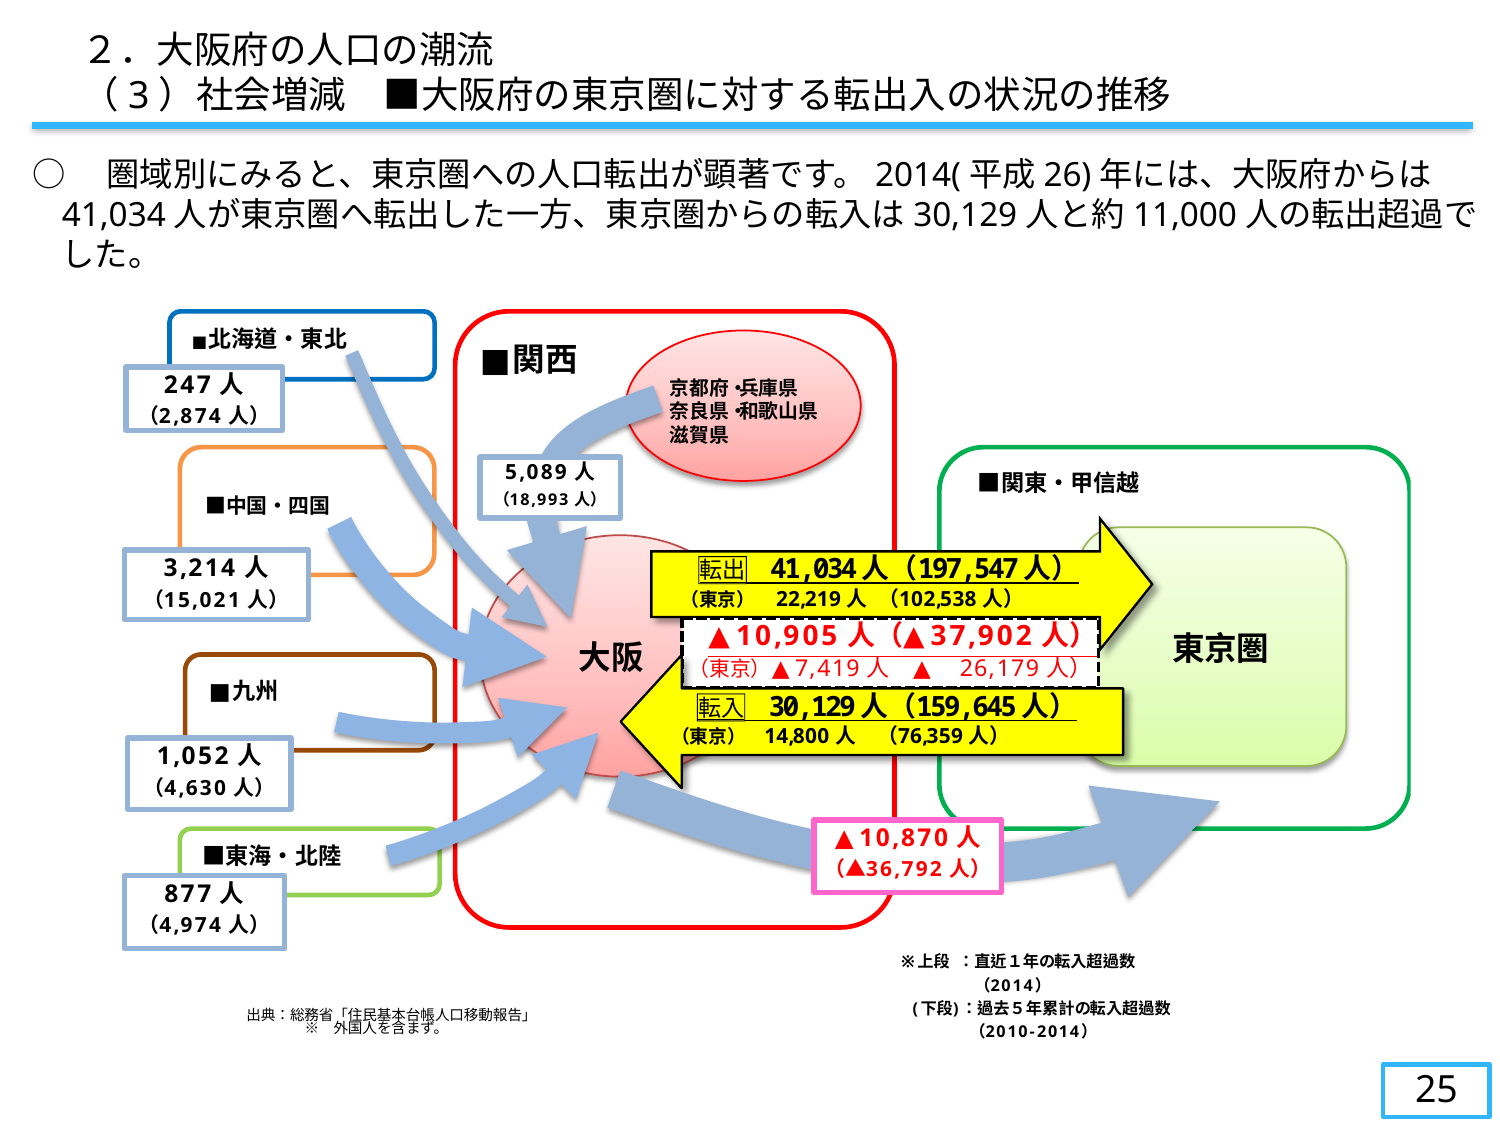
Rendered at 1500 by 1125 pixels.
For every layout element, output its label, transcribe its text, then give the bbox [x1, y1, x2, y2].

picture [121, 308, 1411, 1047]
text_box 24 [1381, 1062, 1492, 1119]
text_box ２．大阪府の人口の潮流 （3）社会増減 ■大阪府の東京圏に対する転出入の状況の推移 [29, 18, 1365, 124]
text_box ○ 圏域別にみると、東京圏への人口転出が顕著です。2014(平成26)年には、大阪府からは41,034人が東京圏へ転出した一方、東京圏からの転入は30,129人と約11,000人の転出超過でした。 [17, 146, 1500, 341]
